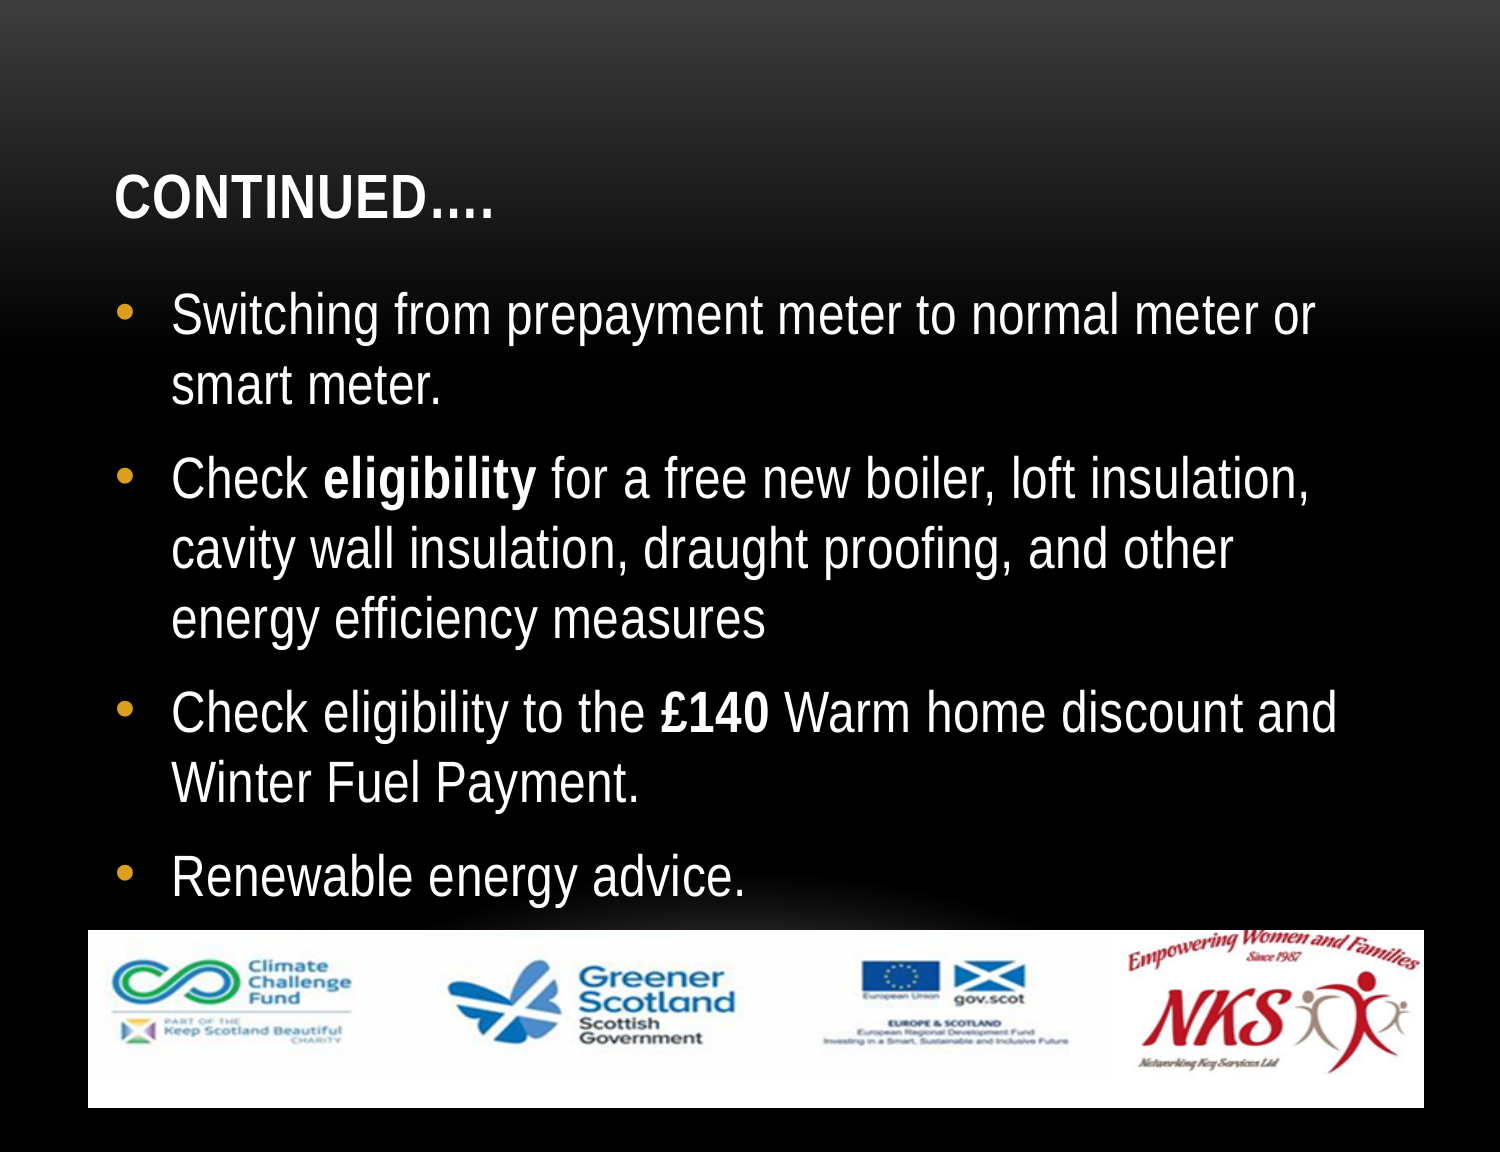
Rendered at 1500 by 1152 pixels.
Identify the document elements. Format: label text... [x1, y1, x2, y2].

picture [0, 0, 1500, 1152]
list Switching from prepayment meter to normal meter or smart meter. Check eligibility for a free new boiler, loft insulation, cavity wall insulation, draught proofing, and other energy efficiency measures Check eligibility to the £140 Warm home discount and Winter Fuel Payment. Renewable energy advice. [99, 268, 1400, 929]
title Continued…. [99, 46, 1400, 239]
